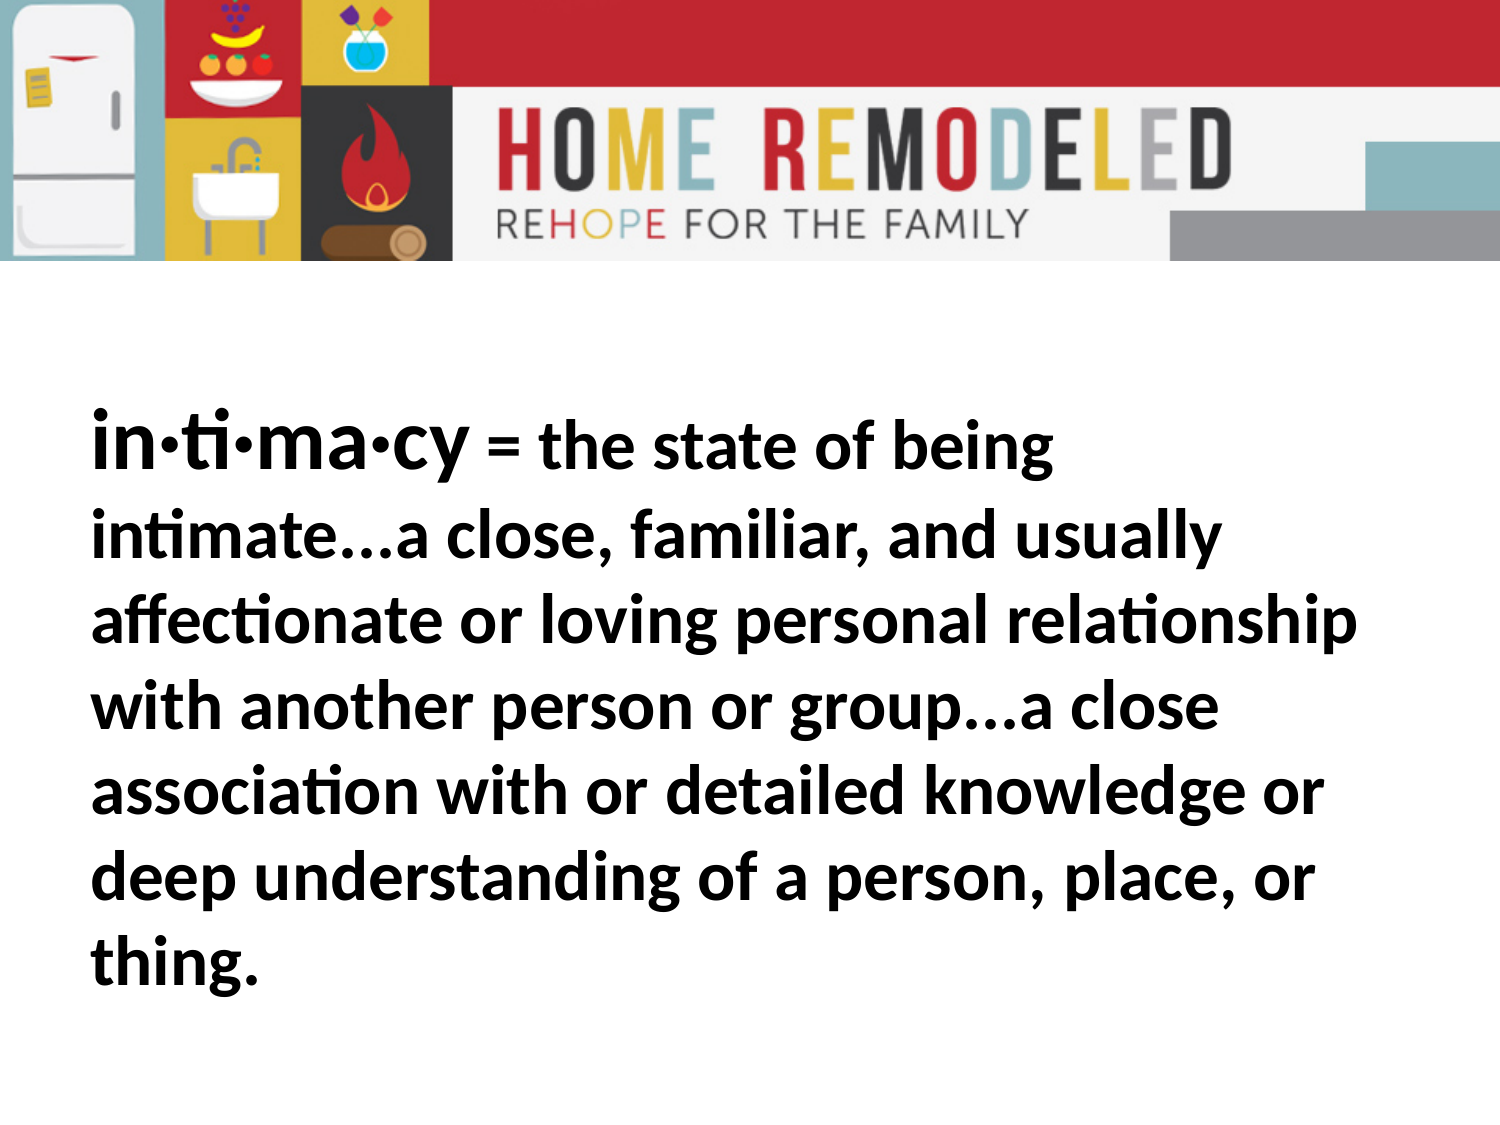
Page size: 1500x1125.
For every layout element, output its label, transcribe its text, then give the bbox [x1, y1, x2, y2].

subtitle in·ti·ma·cy = the state of being intimate...a close, familiar, and usually affectionate or loving personal relationship with another person or group...a close association with or detailed knowledge or deep understanding of a person, place, or thing. [75, 375, 1425, 1013]
picture [0, 0, 1500, 262]
